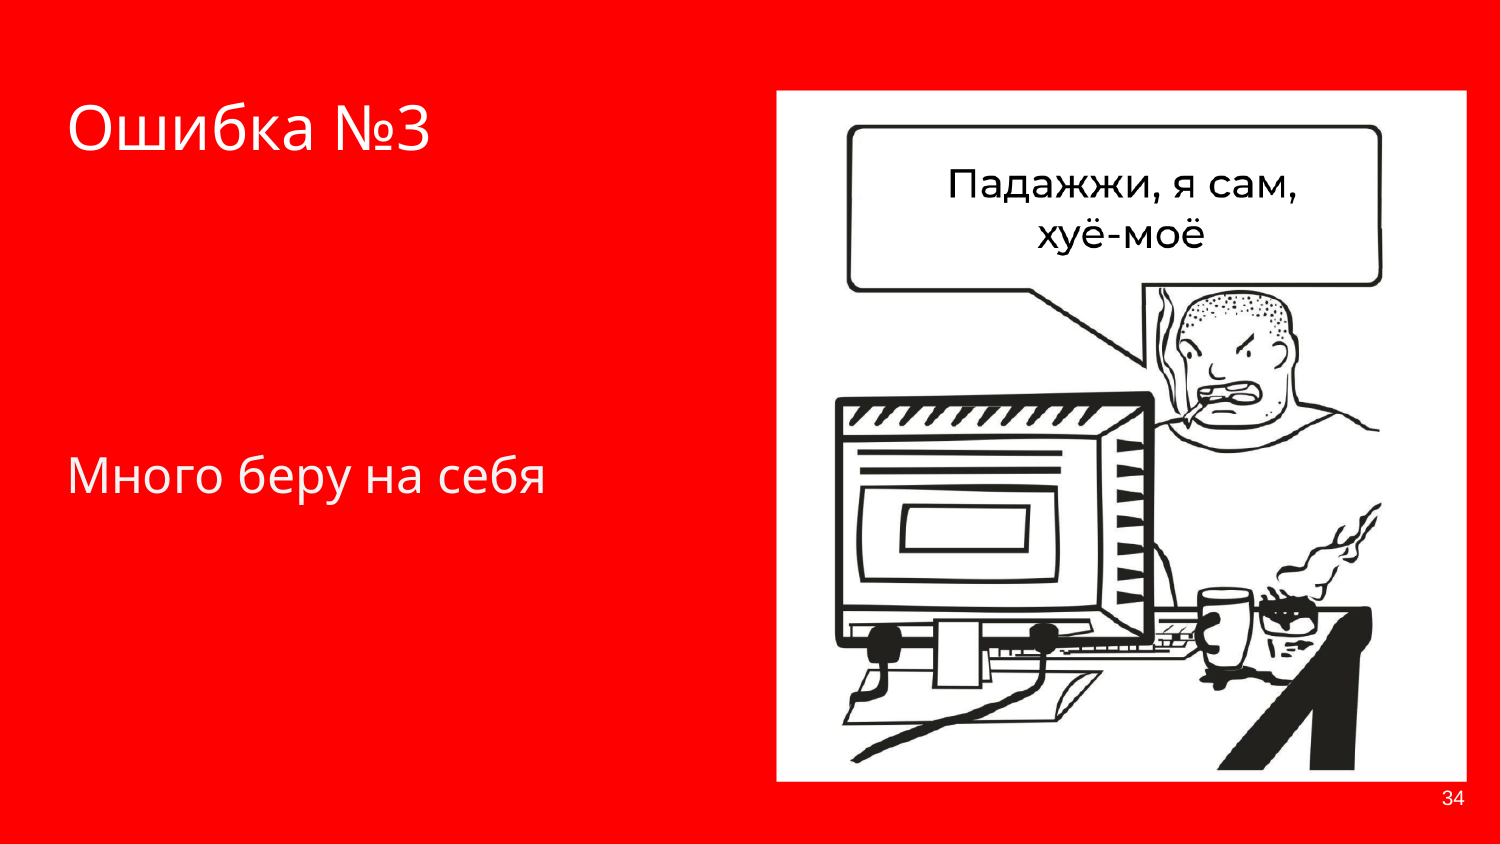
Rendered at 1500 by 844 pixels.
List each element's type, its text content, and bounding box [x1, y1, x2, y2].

title Ошибка №3 [51, 72, 1449, 167]
picture [775, 90, 1468, 782]
list Много беру на себя [51, 189, 770, 750]
slide_number ‹#› [1389, 764, 1480, 830]
